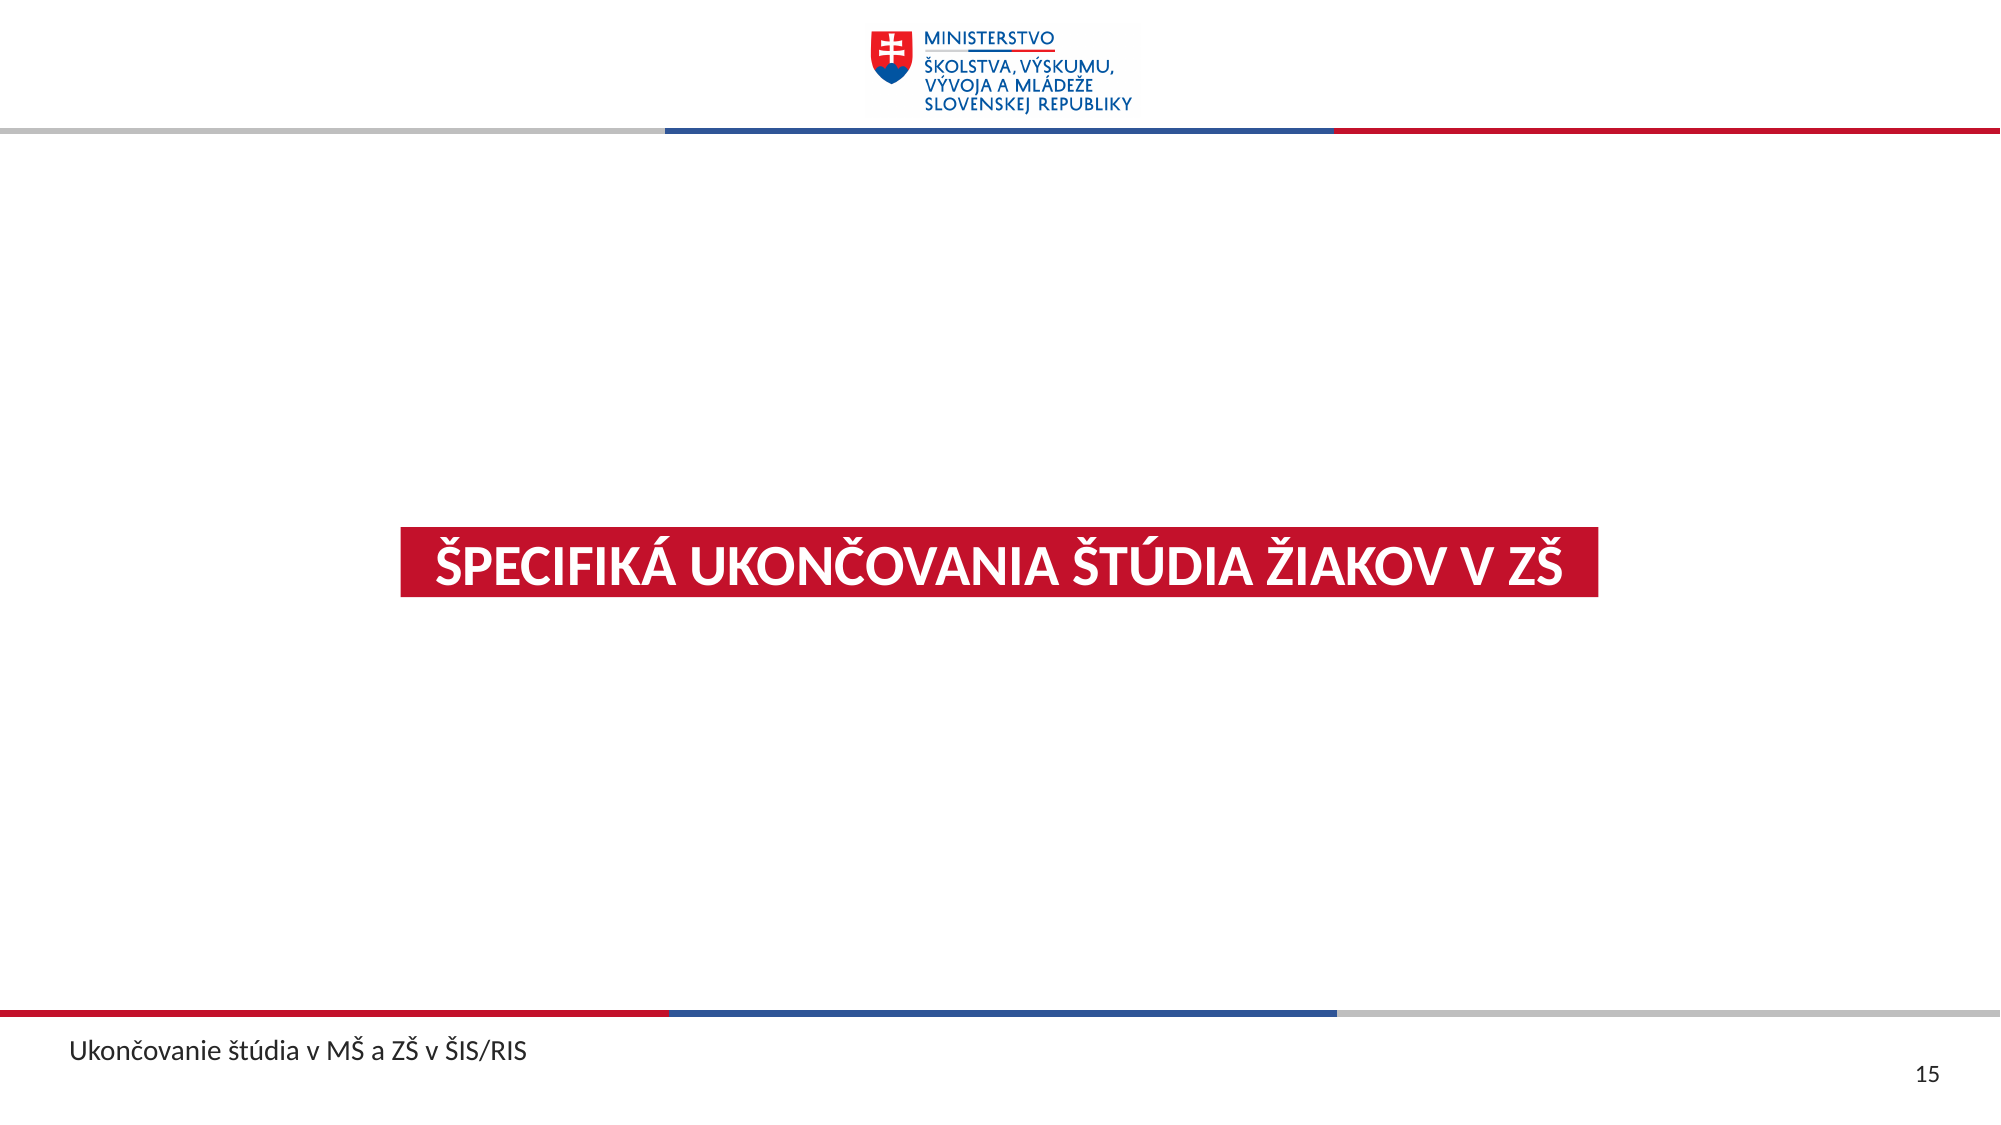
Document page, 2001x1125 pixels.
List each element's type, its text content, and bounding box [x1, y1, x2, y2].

text_box Ukončovanie štúdia v MŠ a ZŠ v ŠIS/RIS [69, 1031, 759, 1067]
picture [865, 23, 1141, 118]
slide_number 15 [1505, 1042, 1956, 1103]
text_box Špecifiká ukončovania štúdia žiakov v zš [400, 527, 1599, 598]
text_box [0, 1006, 2000, 1014]
